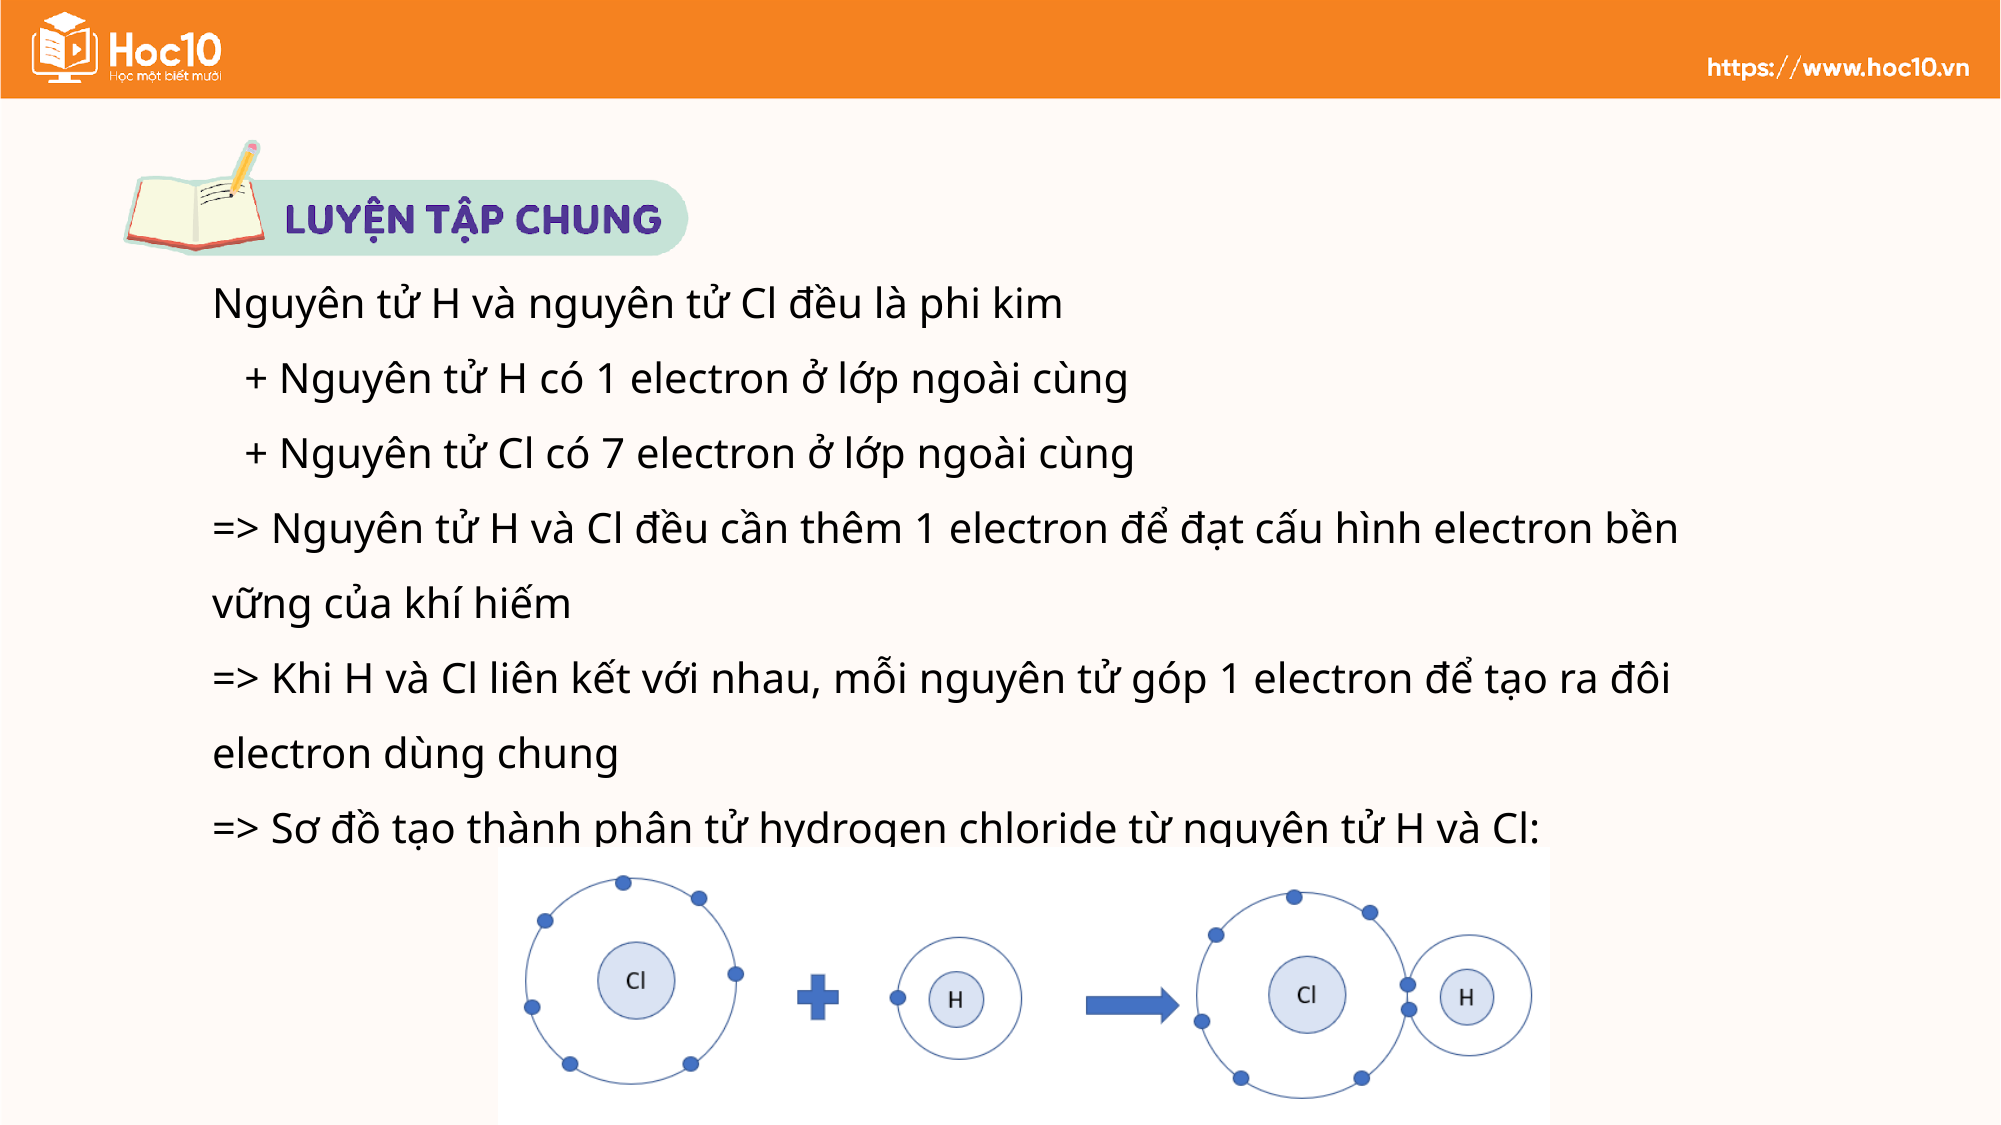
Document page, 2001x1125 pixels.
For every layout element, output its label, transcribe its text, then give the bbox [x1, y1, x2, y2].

picture [0, 0, 2001, 1125]
text_box Nguyên tử H và nguyên tử Cl đều là phi kim + Nguyên tử H có 1 electron ở lớp ngoài cùng + Nguyên tử Cl có 7 electron ở lớp ngoài cùng => Nguyên tử H và Cl đều cần thêm 1 electron để đạt cấu hình electron bền vững của khí hiếm => Khi H và Cl liên kết với nhau, mỗi nguyên tử góp 1 electron để tạo ra đôi electron dùng chung => Sơ đồ tạo thành phân tử hydrogen chloride từ nguyên tử H và Cl: [195, 243, 1805, 862]
